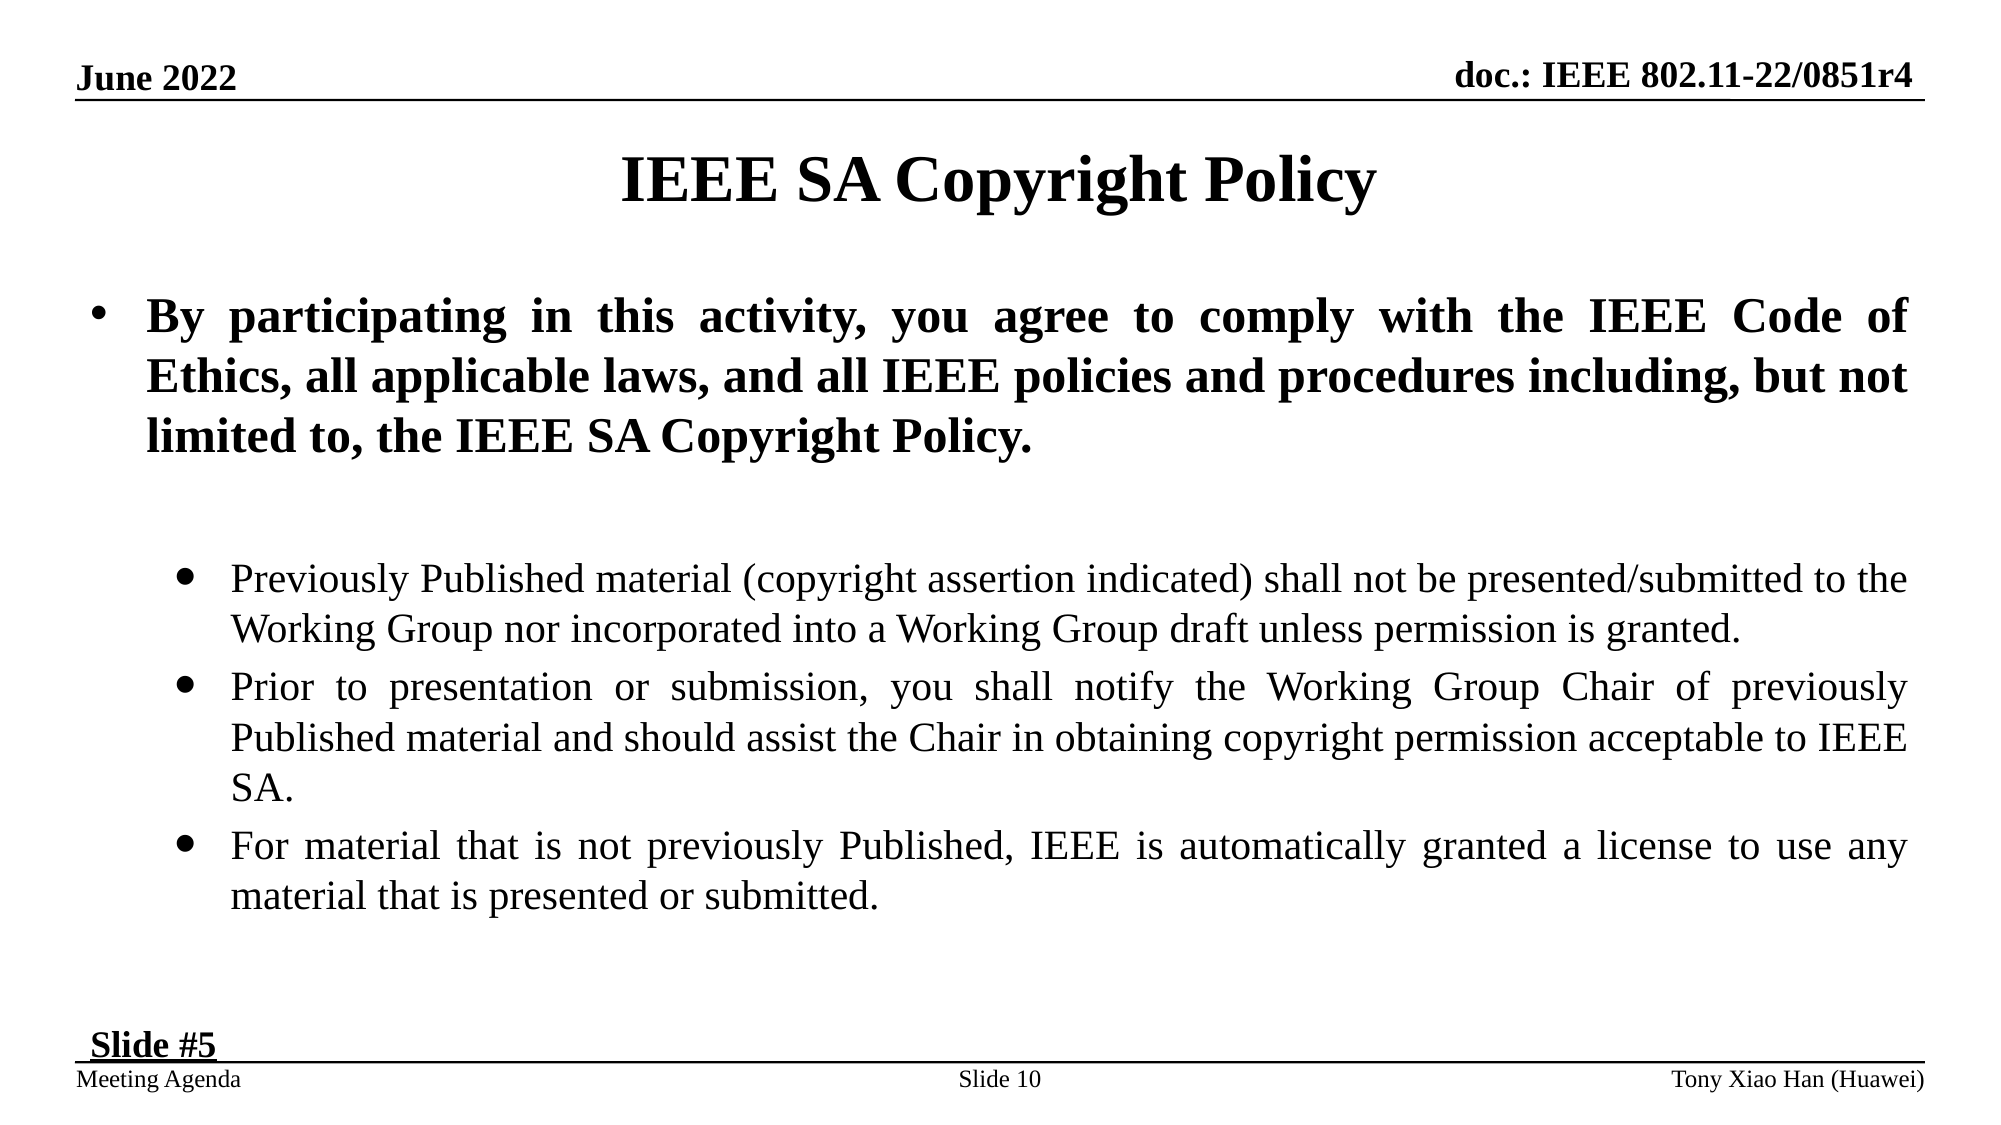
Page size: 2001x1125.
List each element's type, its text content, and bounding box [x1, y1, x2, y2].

text_box Slide #5 [75, 1012, 232, 1073]
list By participating in this activity, you agree to comply with the IEEE Code of Ethics, all applicable laws, and all IEEE policies and procedures including, but not limited to, the IEEE SA Copyright Policy. Previously Published material (copyright assertion indicated) shall not be presented/submitted to the Working Group nor incorporated into a Working Group draft unless permission is granted. Prior to presentation or submission, you shall notify the Working Group Chair of previously Published material and should assist the Chair in obtaining copyright permission acceptable to IEEE SA. For material that is not previously Published, IEEE is automatically granted a license to use any material that is presented or submitted. [75, 275, 1925, 1038]
text_box IEEE SA Copyright Policy [362, 87, 1638, 263]
